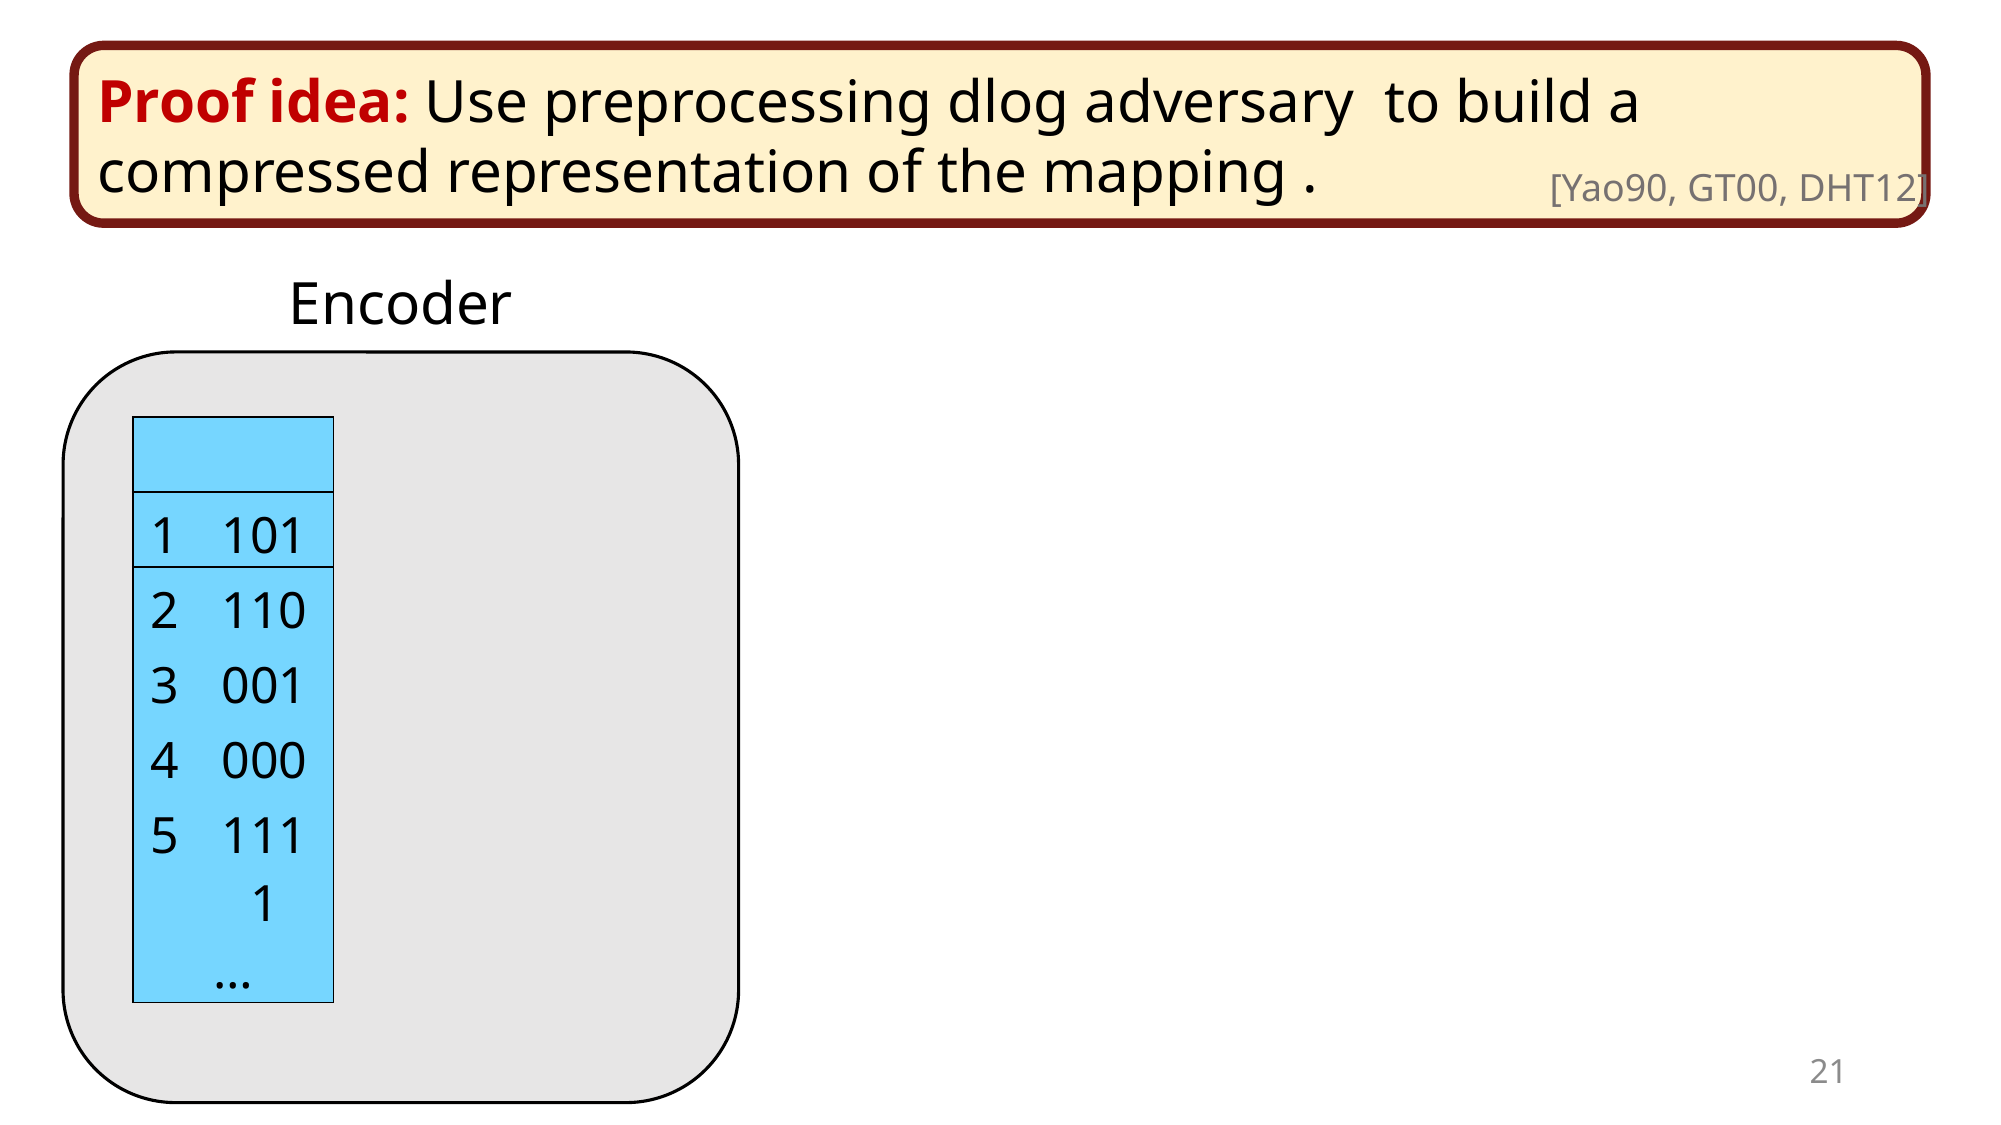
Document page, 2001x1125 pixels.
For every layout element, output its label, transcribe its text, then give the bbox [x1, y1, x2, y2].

slide_number 21 [1412, 1042, 1863, 1103]
text_box Encoder [63, 259, 739, 344]
text_box [61, 350, 740, 1104]
text_box [Yao90, GT00, DHT12] [1534, 156, 1945, 216]
